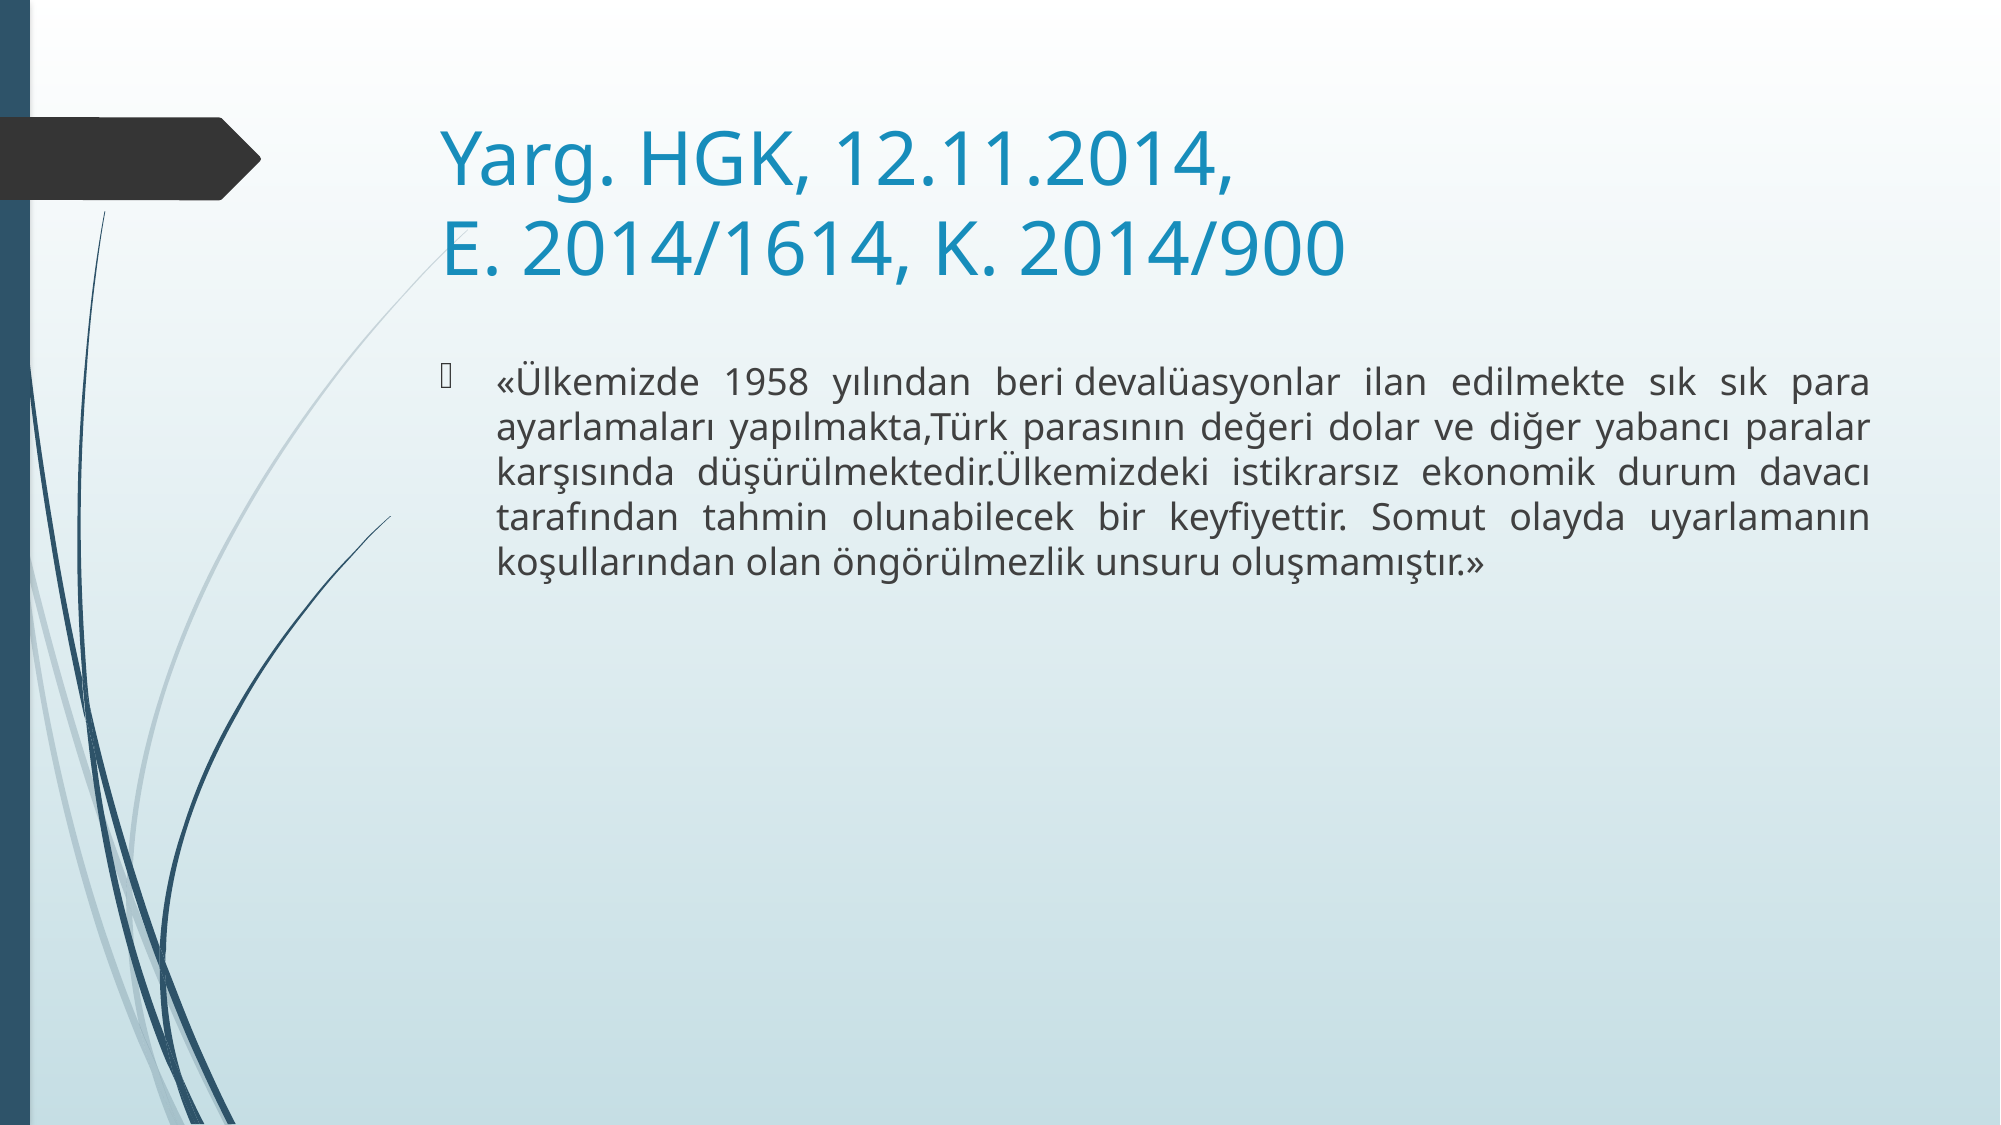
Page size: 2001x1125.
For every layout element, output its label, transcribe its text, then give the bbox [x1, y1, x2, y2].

title Yarg. HGK, 12.11.2014, E. 2014/1614, K. 2014/900 [425, 102, 1888, 313]
list «Ülkemizde 1958 yılından beri devalüasyonlar ilan edilmekte sık sık para ayarlamaları yapılmakta,Türk parasının değeri dolar ve diğer yabancı paralar karşısında düşürülmektedir.Ülkemizdeki istikrarsız ekonomik durum davacı tarafından tahmin olunabilecek bir keyfiyettir. Somut olayda uyarlamanın koşullarından olan öngörülmezlik unsuru oluşmamıştır.» [424, 350, 1888, 970]
